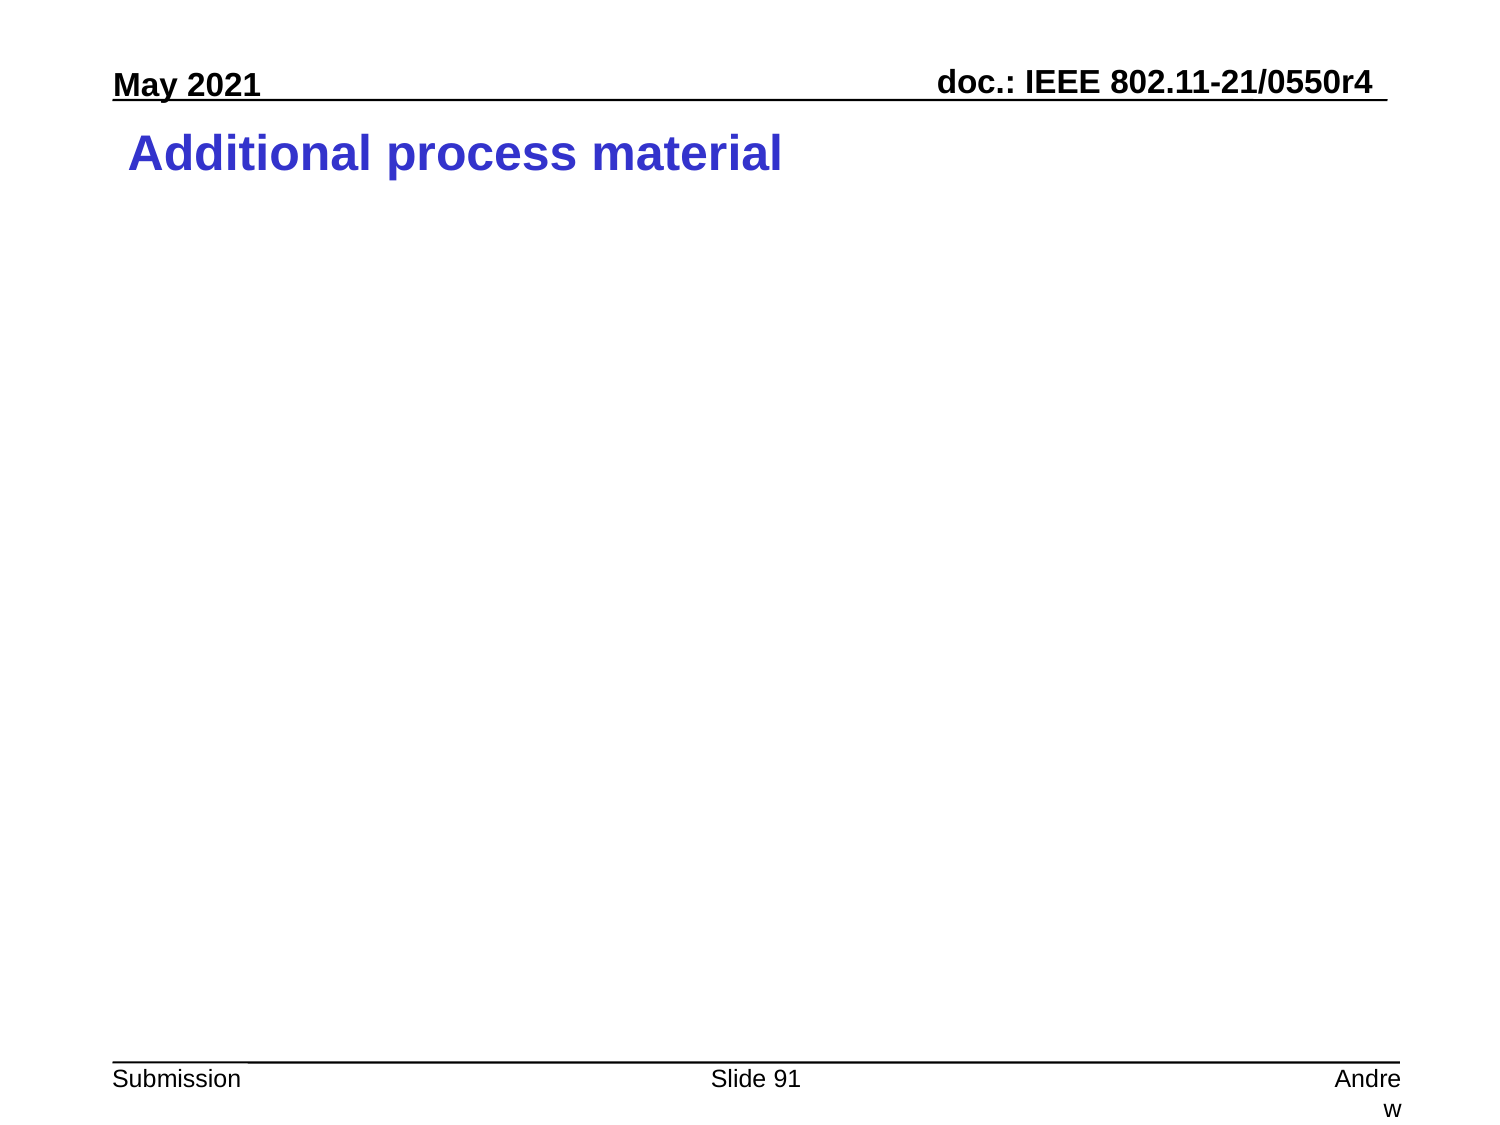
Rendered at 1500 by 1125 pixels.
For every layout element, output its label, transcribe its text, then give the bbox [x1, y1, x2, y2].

footer Andrew Myles, Cisco [1320, 1061, 1402, 1093]
title Additional process material [112, 112, 1388, 288]
slide_number Slide 91 [709, 1061, 803, 1093]
